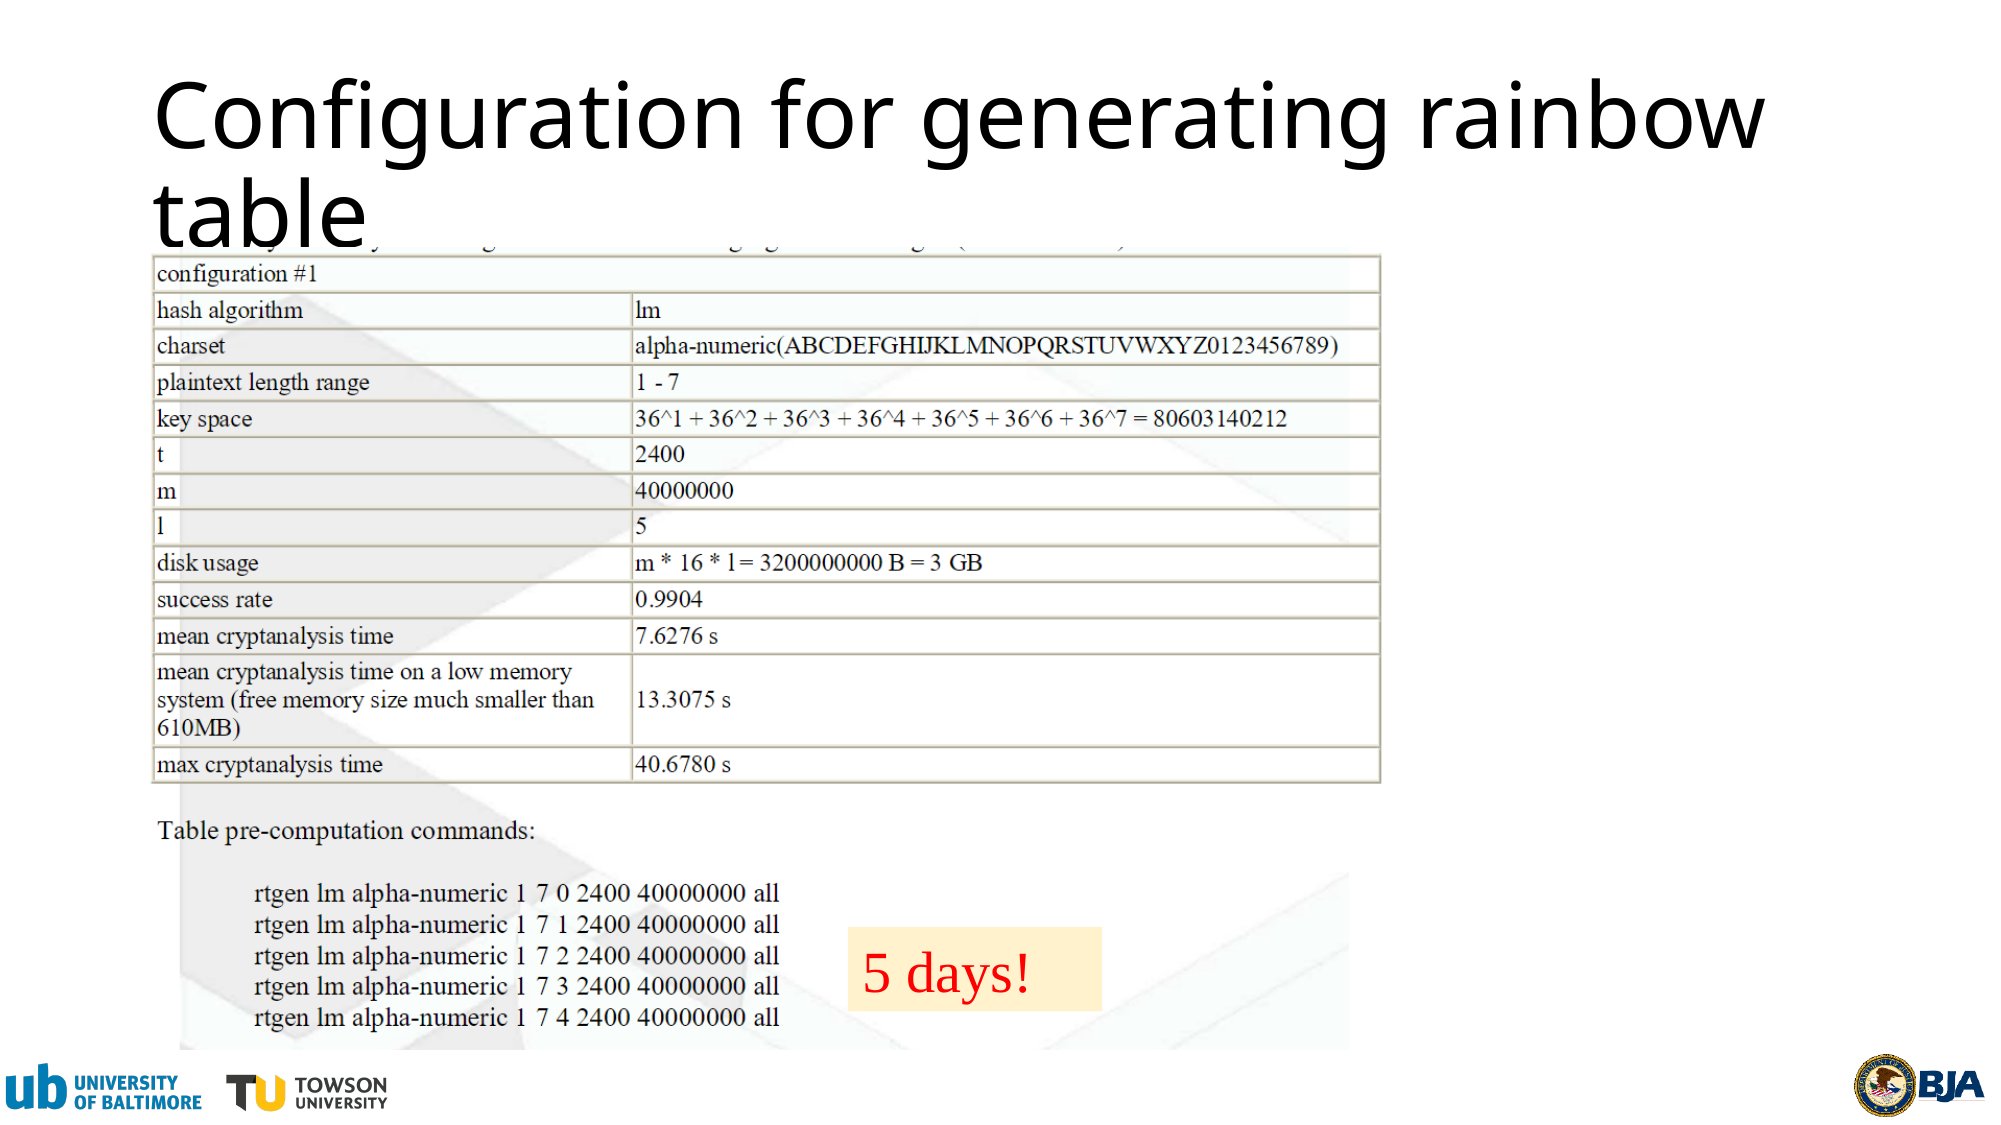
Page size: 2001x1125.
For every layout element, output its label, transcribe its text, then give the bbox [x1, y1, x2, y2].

picture [0, 247, 1396, 1125]
title Configuration for generating rainbow table [137, 59, 1863, 278]
picture [1854, 1054, 1986, 1117]
